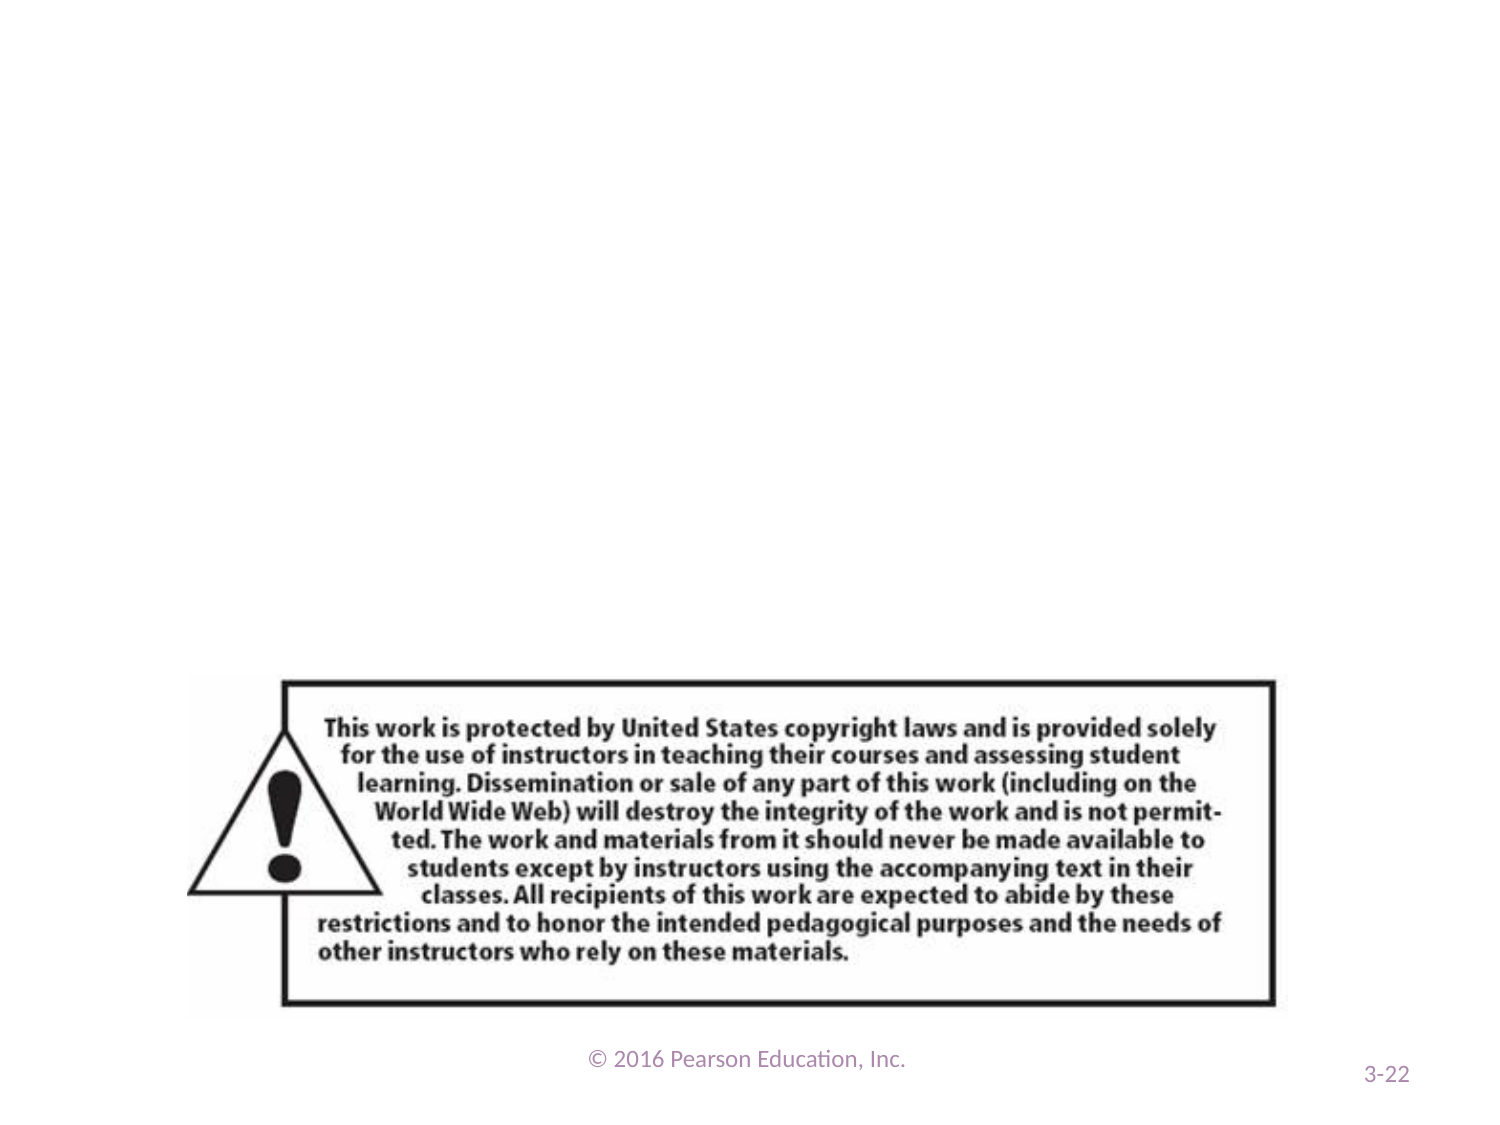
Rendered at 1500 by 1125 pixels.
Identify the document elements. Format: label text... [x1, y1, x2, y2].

footer © 2016 Pearson Education, Inc. [512, 1042, 988, 1103]
picture [187, 674, 1288, 1019]
slide_number 3-22 [1074, 1042, 1425, 1103]
